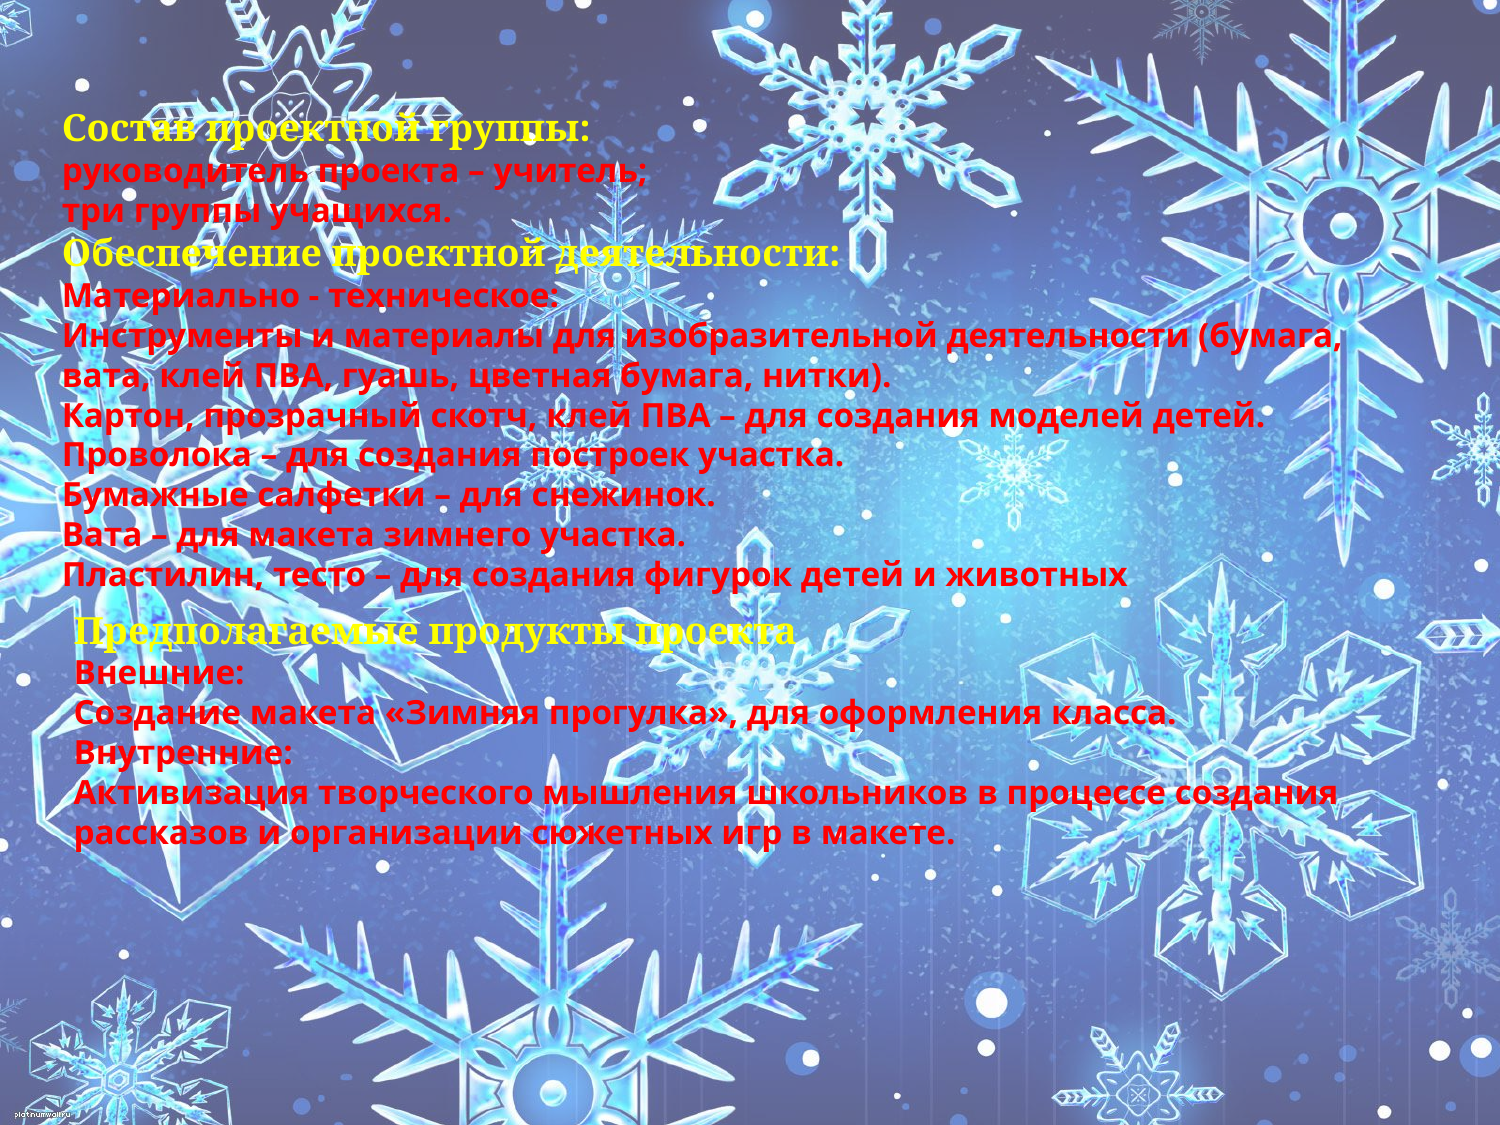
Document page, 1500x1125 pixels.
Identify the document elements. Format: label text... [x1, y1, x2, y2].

text_box Предполагаемые продукты проекта Внешние: Создание макета «Зимняя прогулка», для оформления класса. Внутренние: Активизация творческого мышления школьников в процессе создания рассказов и организации сюжетных игр в макете. [58, 599, 1418, 859]
text_box Состав проектной группы: руководитель проекта – учитель; три группы учащихся. Обеспечение проектной деятельности: Материально - техническое: Инструменты и материалы для изобразительной деятельности (бумага, вата, клей ПВА, гуашь, цветная бумага, нитки). Картон, прозрачный скотч, клей ПВА – для создания моделей детей. Проволока – для создания построек участка. Бумажные салфетки – для снежинок. Вата – для макета зимнего участка. Пластилин, тесто – для создания фигурок детей и животных [46, 96, 1442, 601]
